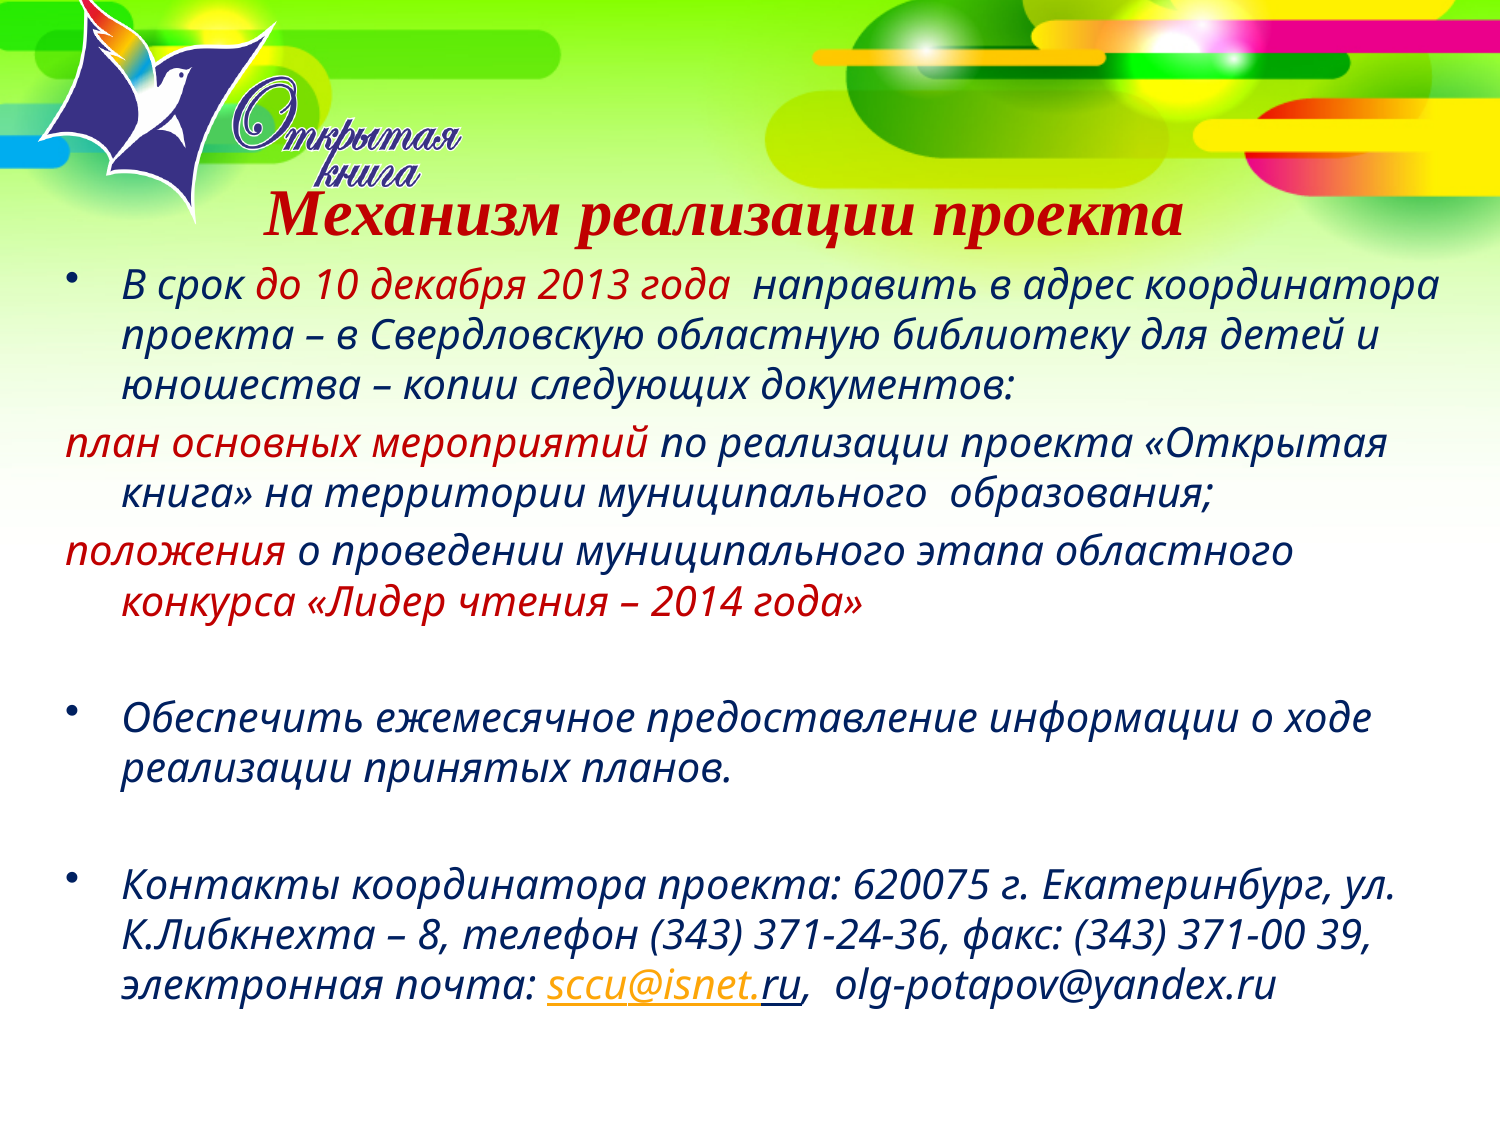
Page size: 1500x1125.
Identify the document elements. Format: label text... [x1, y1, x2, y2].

picture [0, 0, 1500, 1125]
title Механизм реализации проекта [249, 149, 1238, 249]
list В срок до 10 декабря 2013 года направить в адрес координатора проекта – в Свердловскую областную библиотеку для детей и юношества – копии следующих документов: план основных мероприятий по реализации проекта «Открытая книга» на территории муниципального образования; положения о проведении муниципального этапа областного конкурса «Лидер чтения – 2014 года» Обеспечить ежемесячное предоставление информации о ходе реализации принятых планов. Контакты координатора проекта: 620075 г. Екатеринбург, ул. К.Либкнехта – 8, телефон (343) 371-24-36, факс: (343) 371-00 39, электронная почта: sccu@isnet.ru, olg-potapov@yandex.ru [49, 249, 1463, 1076]
